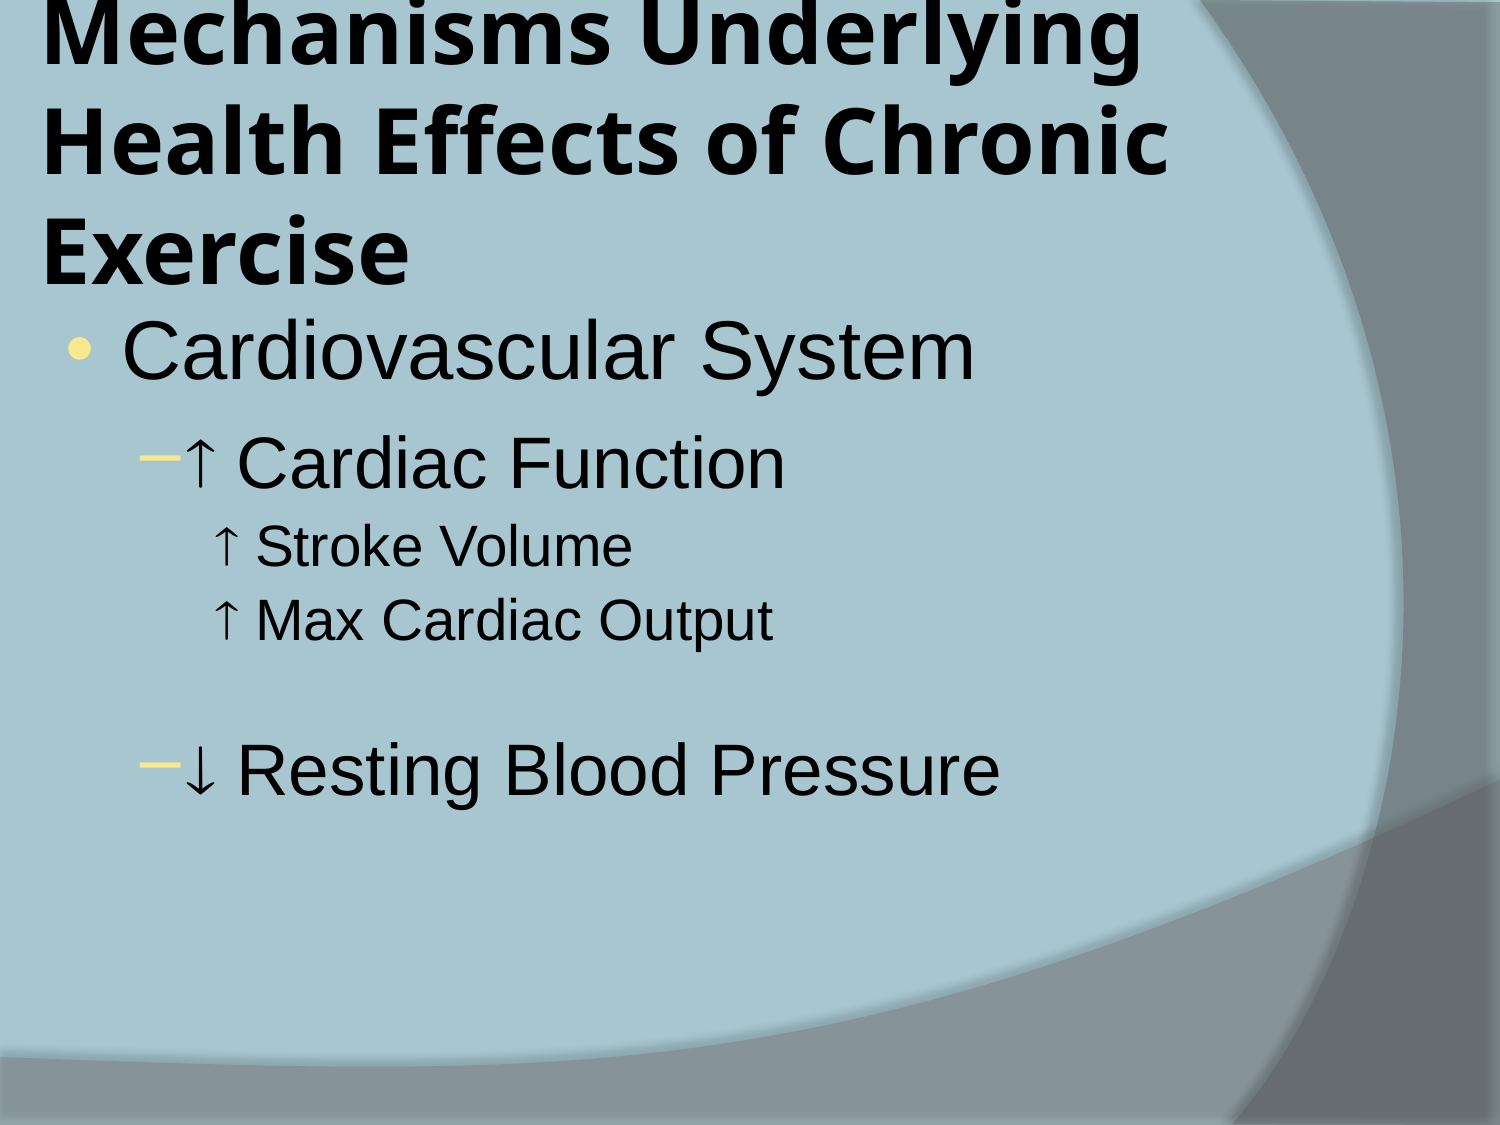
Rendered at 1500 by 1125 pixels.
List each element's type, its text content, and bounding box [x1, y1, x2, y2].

text_box Cardiovascular System  Cardiac Function  Stroke Volume  Max Cardiac Output  Resting Blood Pressure [49, 299, 1463, 960]
text_box Mechanisms Underlying Health Effects of Chronic Exercise [24, 37, 1450, 238]
